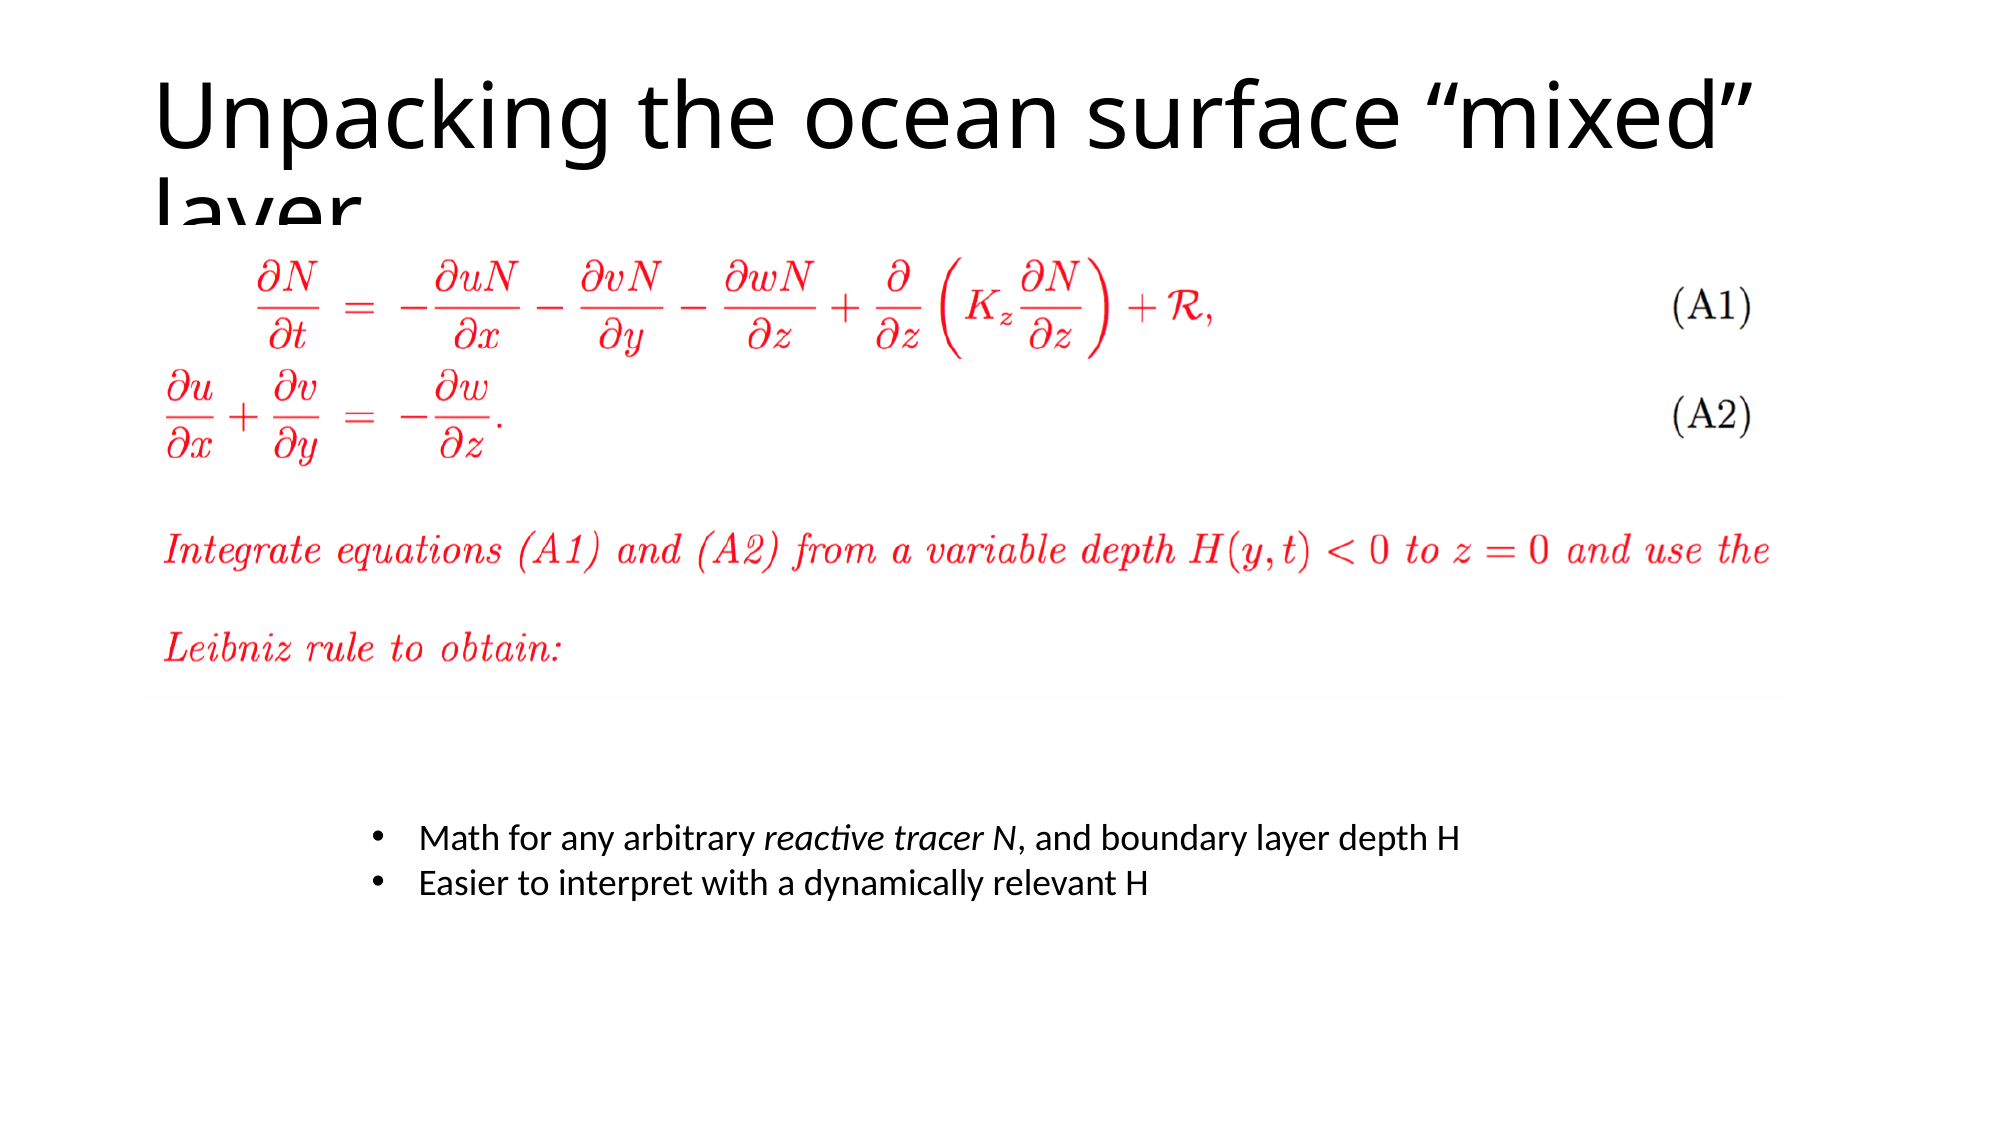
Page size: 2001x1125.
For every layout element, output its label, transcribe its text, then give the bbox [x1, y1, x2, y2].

title Unpacking the ocean surface “mixed” layer [137, 59, 1863, 278]
picture [137, 225, 1788, 702]
text_box Math for any arbitrary reactive tracer N, and boundary layer depth H Easier to interpret with a dynamically relevant H [356, 806, 1702, 911]
